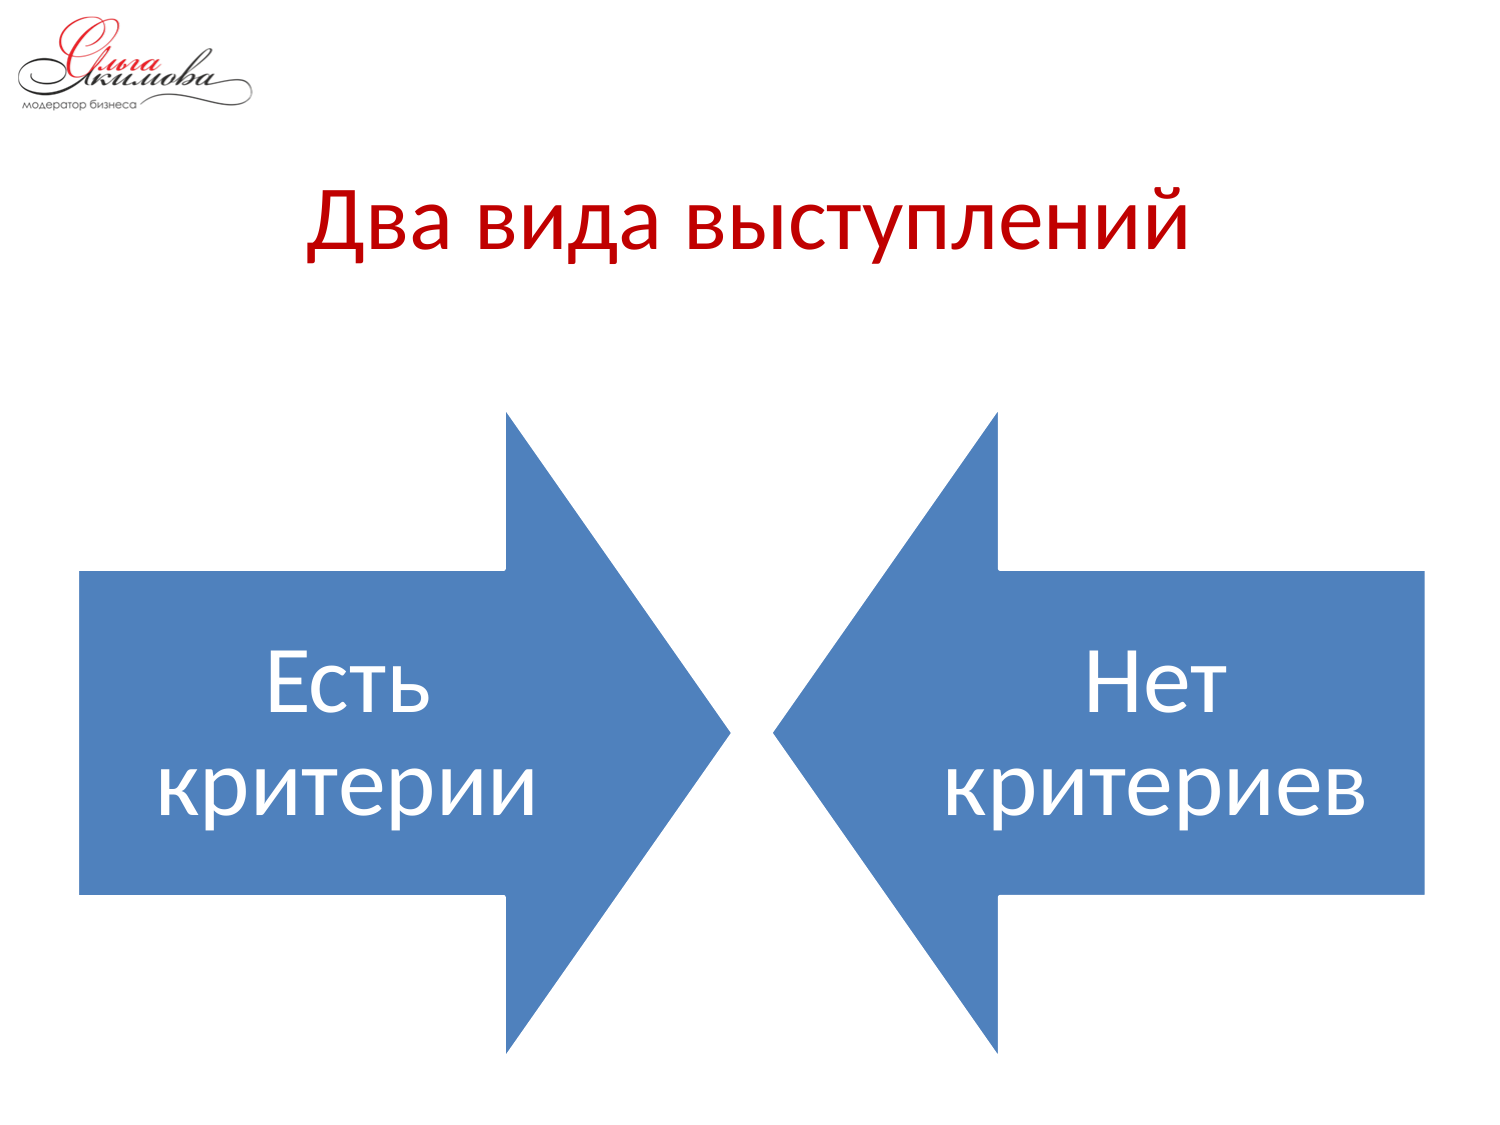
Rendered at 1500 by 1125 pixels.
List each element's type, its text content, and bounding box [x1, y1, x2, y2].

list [76, 361, 1427, 1105]
title Два вида выступлений [75, 119, 1425, 307]
picture [17, 14, 451, 120]
